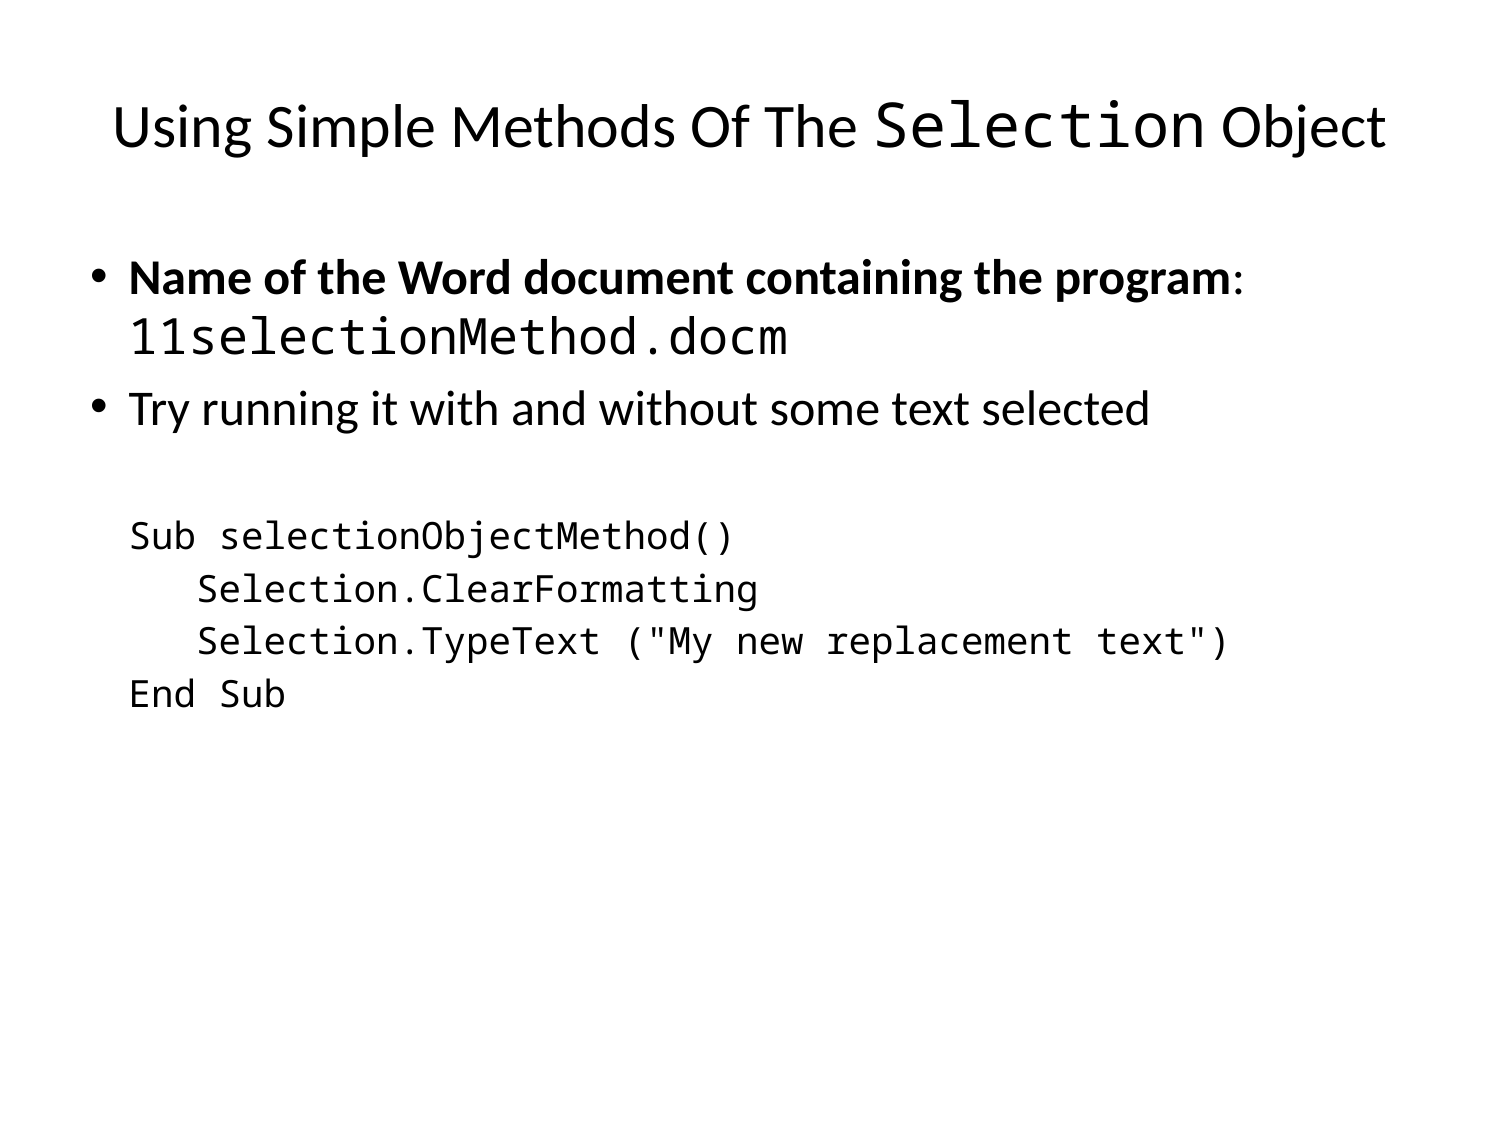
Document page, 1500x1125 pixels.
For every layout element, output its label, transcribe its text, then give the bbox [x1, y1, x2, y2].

list Name of the Word document containing the program: 11selectionMethod.docm Try running it with and without some text selected Sub selectionObjectMethod() Selection.ClearFormatting Selection.TypeText ("My new replacement text") End Sub [75, 237, 1425, 1063]
title Using Simple Methods Of The Selection Object [75, 45, 1425, 200]
